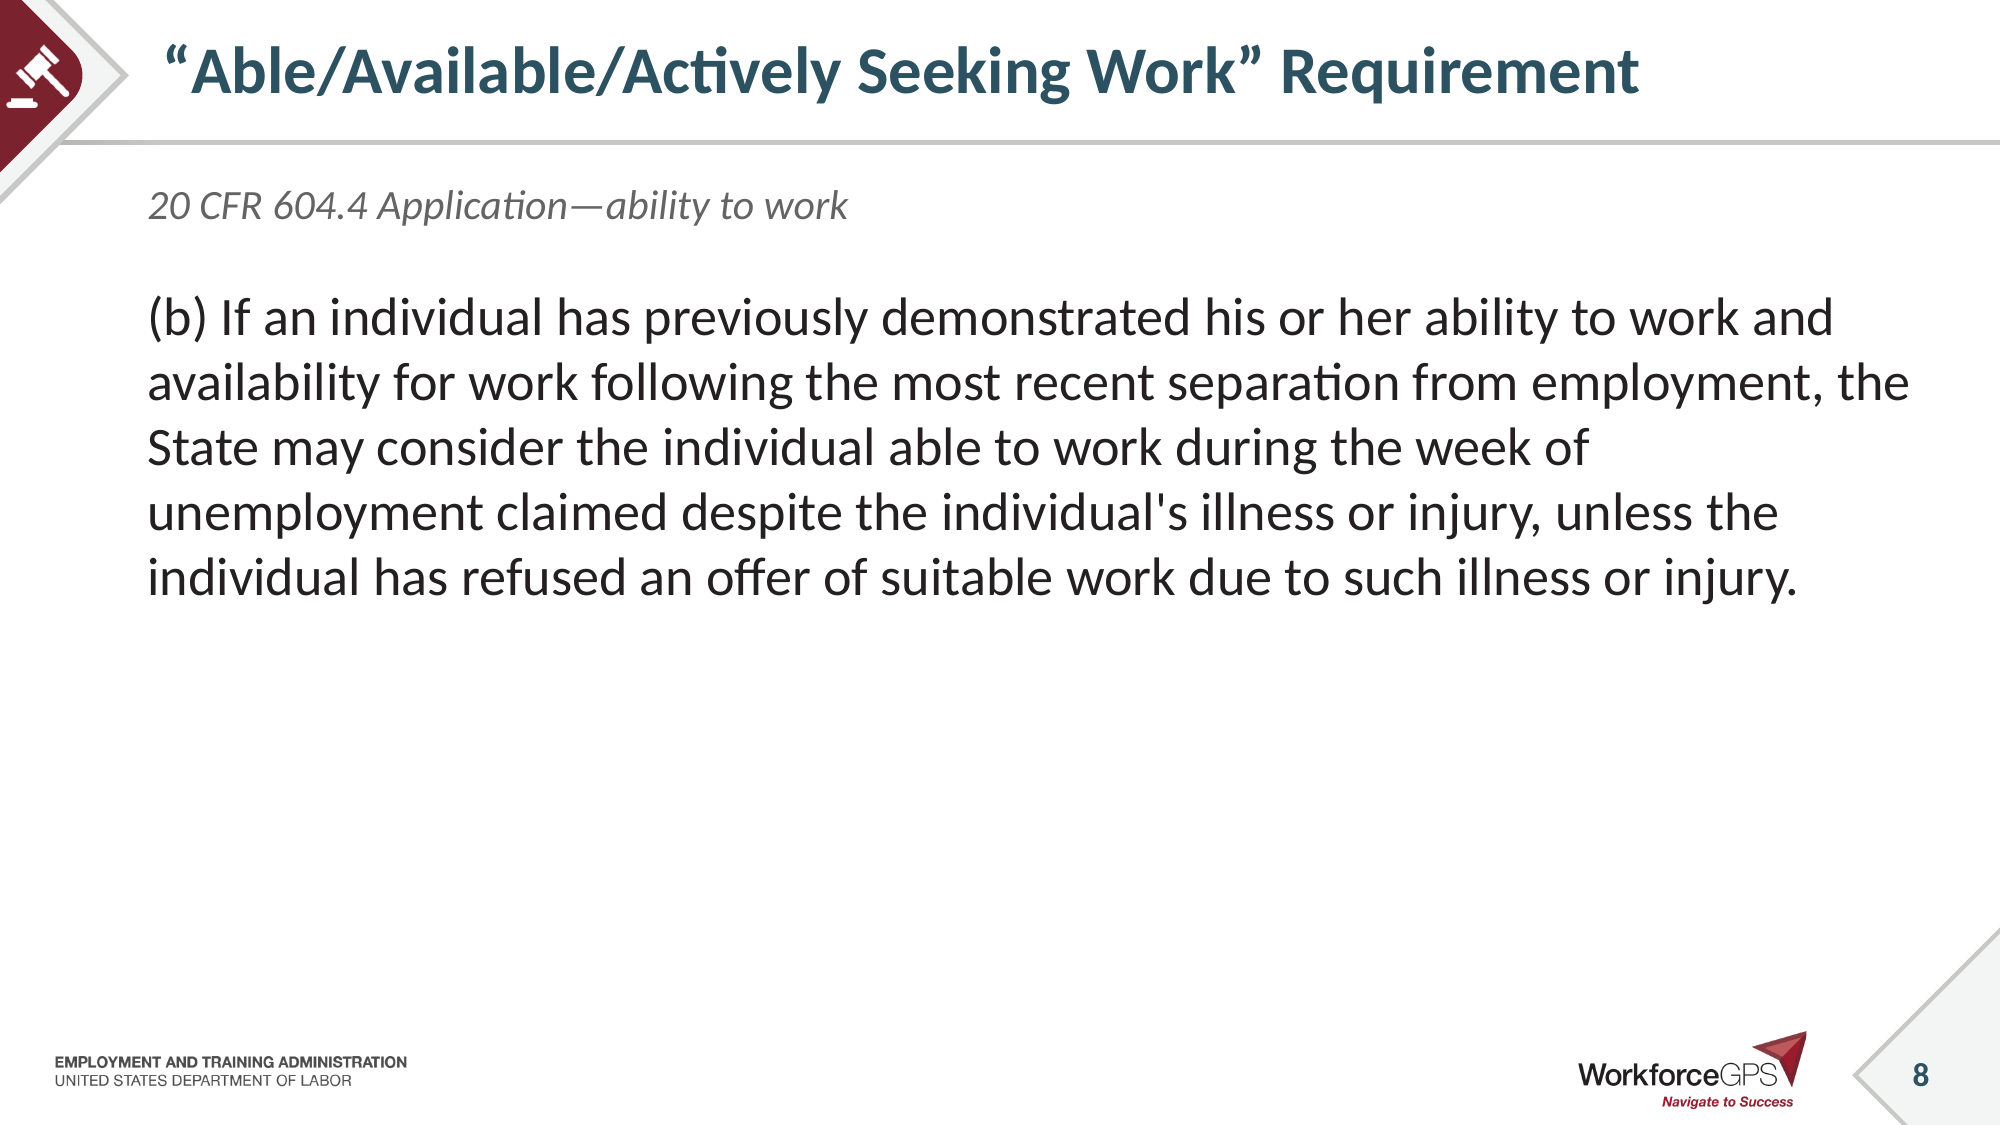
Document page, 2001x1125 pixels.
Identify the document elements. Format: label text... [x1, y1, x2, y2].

picture [0, 38, 75, 114]
slide_number 8 [1867, 1042, 1975, 1103]
list 20 CFR 604.4 Application—ability to work [132, 161, 1950, 249]
list (b) If an individual has previously demonstrated his or her ability to work and availability for work following the most recent separation from employment, the State may consider the individual able to work during the week of unemployment claimed despite the individual's illness or injury, unless the individual has refused an offer of suitable work due to such illness or injury. [132, 273, 1950, 1043]
title “Able/Available/Actively Seeking Work” Requirement [132, 7, 1950, 137]
